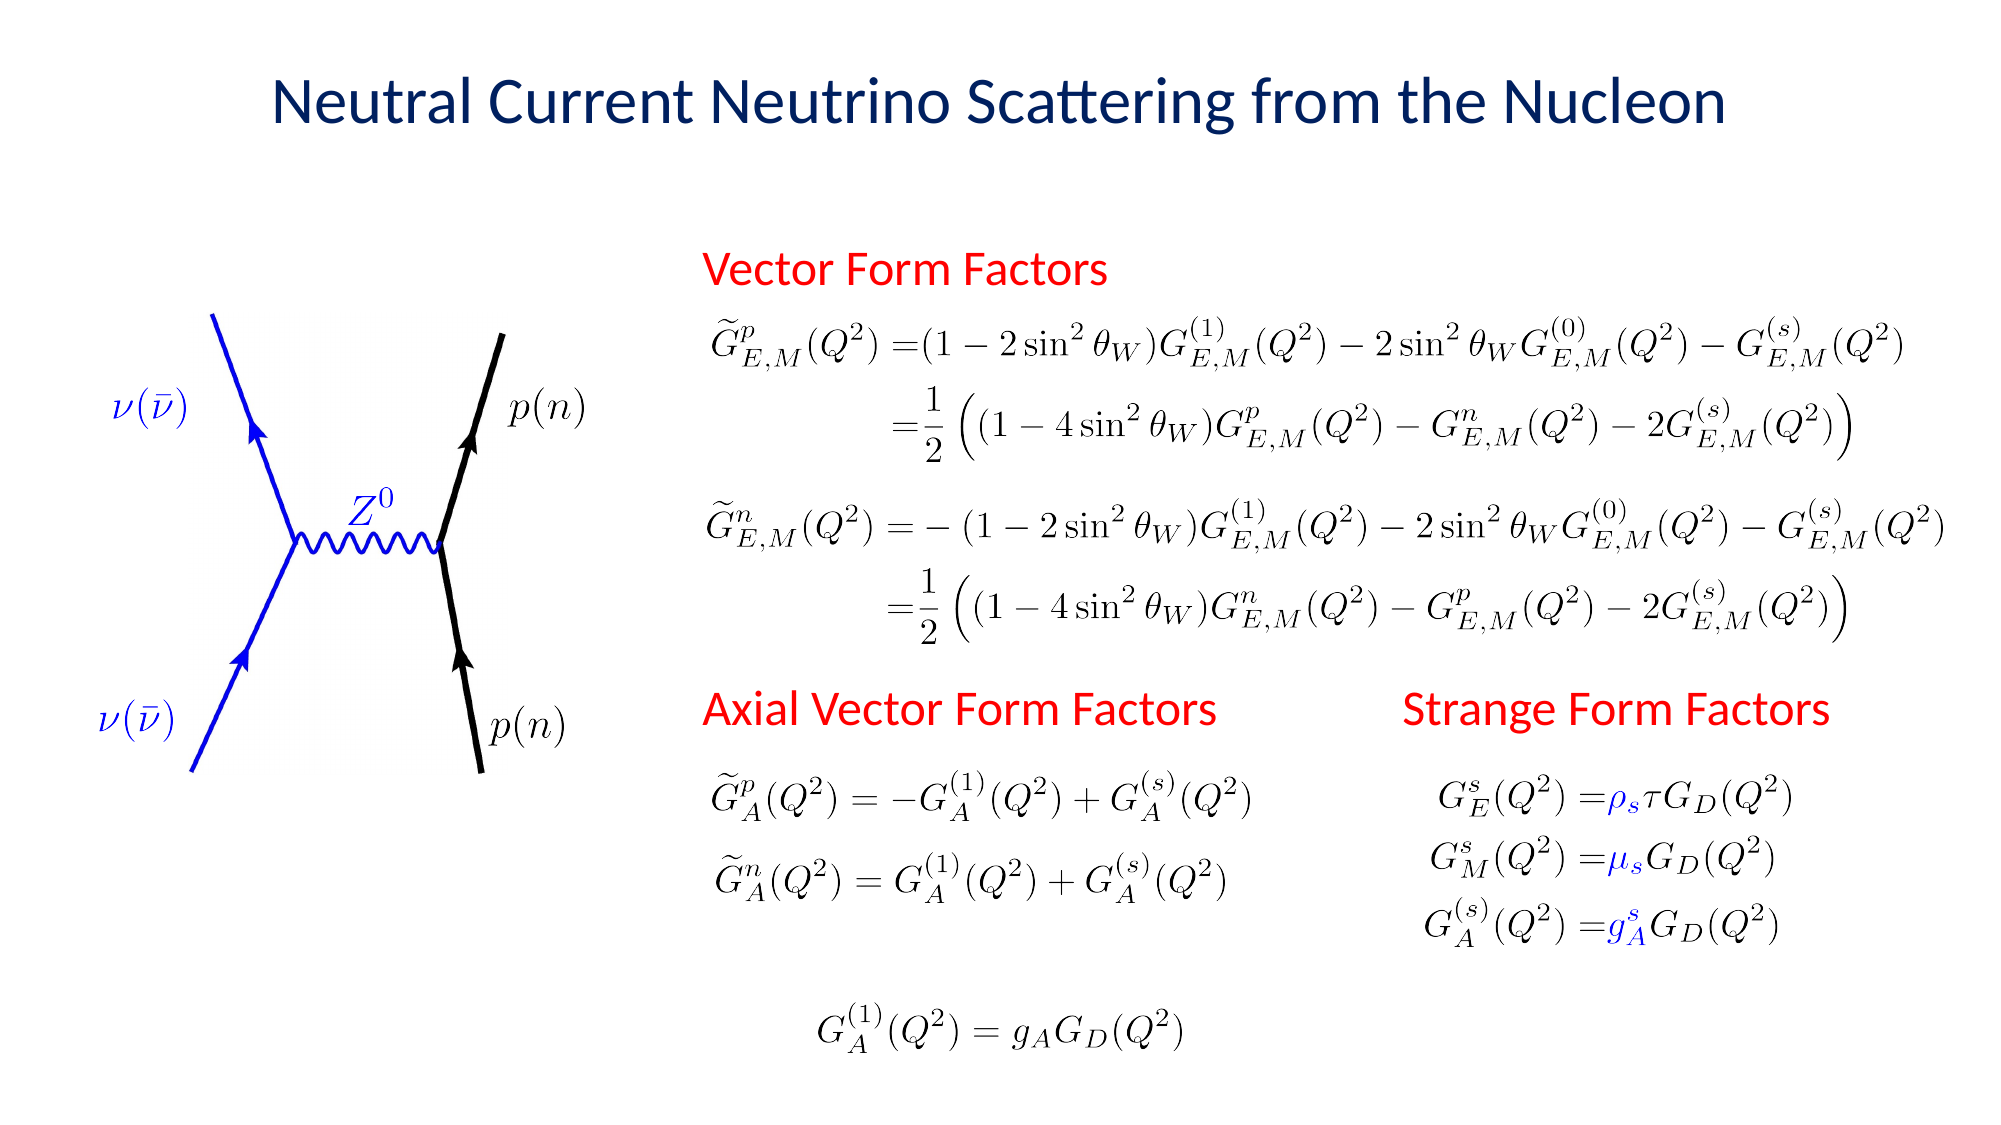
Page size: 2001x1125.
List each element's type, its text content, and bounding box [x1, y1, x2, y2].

picture [712, 770, 1250, 821]
picture [716, 852, 1225, 903]
text_box Neutral Current Neutrino Scattering from the Nucleon [99, 49, 1900, 145]
picture [818, 1002, 1182, 1053]
text_box Axial Vector Form Factors [687, 667, 1387, 743]
picture [707, 498, 1943, 644]
picture [712, 316, 1902, 462]
picture [1424, 774, 1791, 947]
text_box Strange Form Factors [1387, 667, 1950, 743]
text_box Vector Form Factors [687, 227, 1687, 303]
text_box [99, 312, 584, 775]
